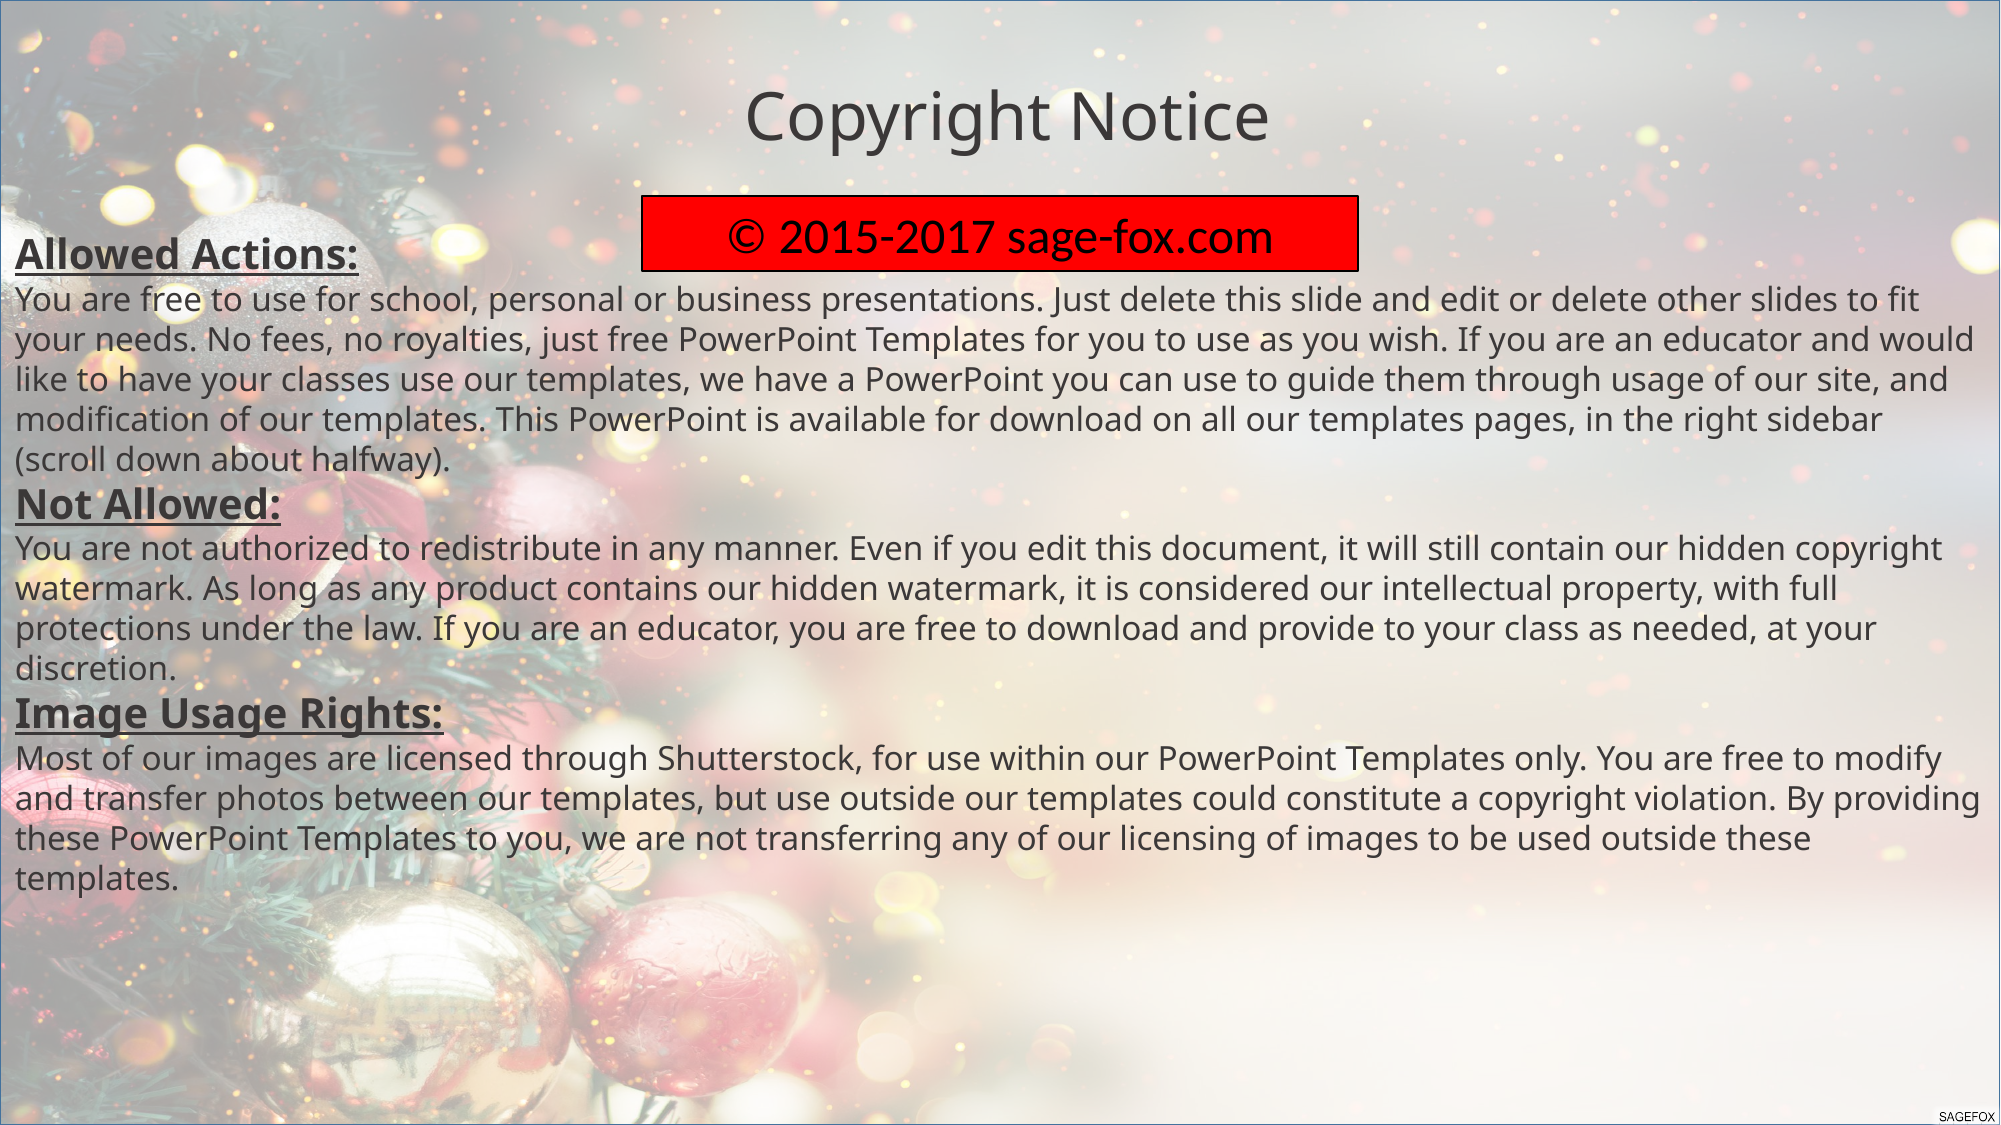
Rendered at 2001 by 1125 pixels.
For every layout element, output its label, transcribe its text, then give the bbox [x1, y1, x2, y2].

picture [1936, 1111, 1997, 1125]
text_box © 2015-2017 sage-fox.com [641, 196, 1358, 272]
title Copyright Notice [493, 60, 1524, 178]
text_box Allowed Actions: You are free to use for school, personal or business presentations. Just delete this slide and edit or delete other slides to fit your needs. No fees, no royalties, just free PowerPoint Templates for you to use as you wish. If you are an educator and would like to have your classes use our templates, we have a PowerPoint you can use to guide them through usage of our site, and modification of our templates. This PowerPoint is available for download on all our templates pages, in the right sidebar (scroll down about halfway). Not Allowed: You are not authorized to redistribute in any manner. Even if you edit this document, it will still contain our hidden copyright watermark. As long as any product contains our hidden watermark, it is considered our intellectual property, with full protections under the law. If you are an educator, you are free to download and provide to your class as needed, at your discretion. Image Usage Rights: Most of our images are licensed through Shutterstock, for use within our PowerPoint Templates only. You are free to modify and transfer photos between our templates, but use outside our templates could constitute a copyright violation. By providing these PowerPoint Templates to you, we are not transferring any of our licensing of images to be used outside these templates. [0, 0, 2000, 1125]
